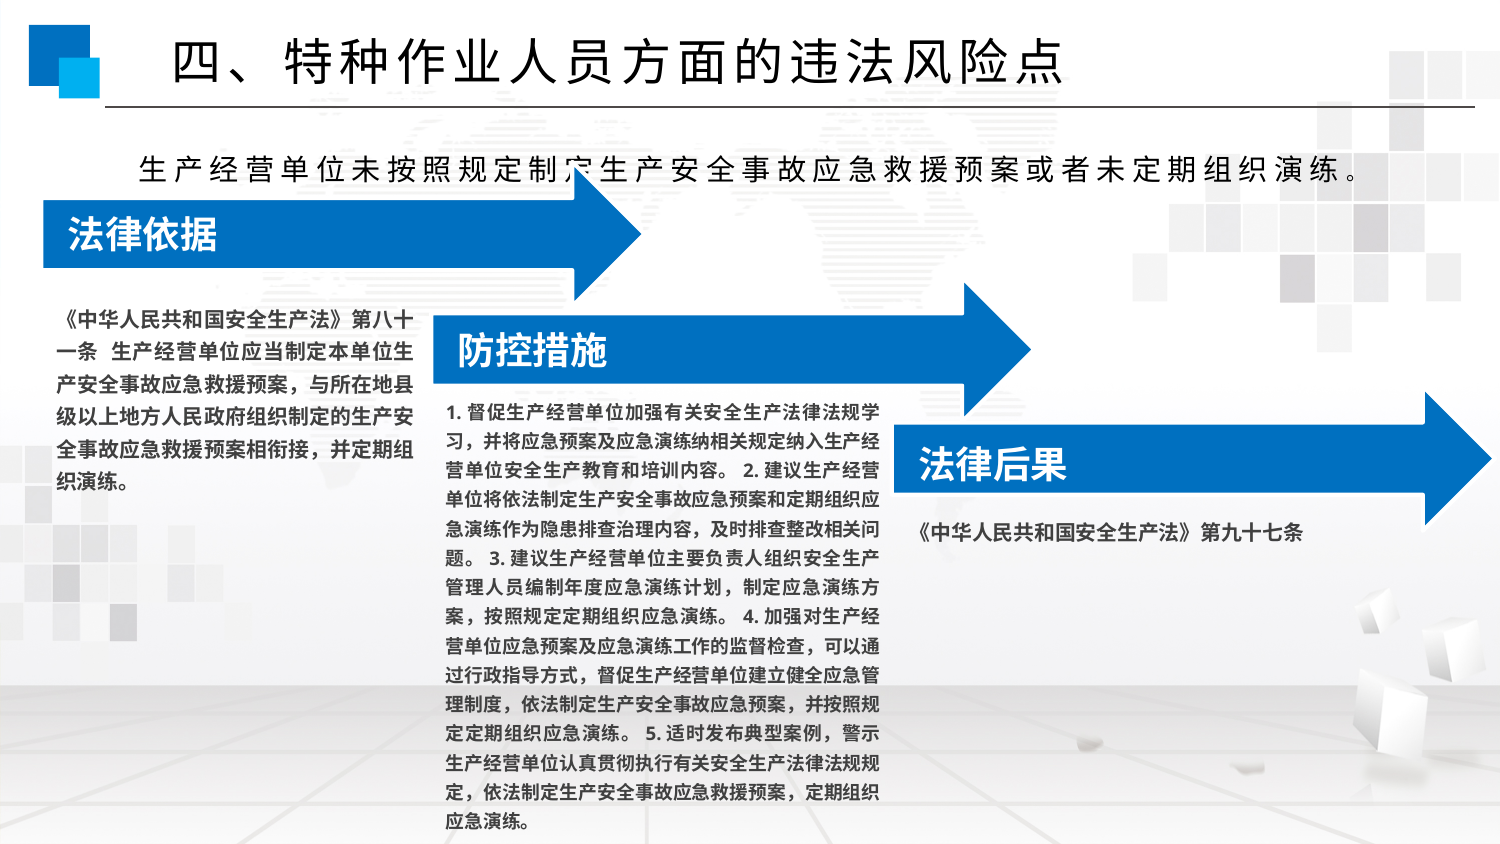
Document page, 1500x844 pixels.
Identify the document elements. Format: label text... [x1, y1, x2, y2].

text_box 《中华人民共和国安全生产法》第八十一条 生产经营单位应当制定本单位生产安全事故应急救援预案，与所在地县级以上地方人民政府组织制定的生产安全事故应急救援预案相衔接，并定期组织演练。 [41, 291, 430, 502]
text_box 四、特种作业人员方面的违法风险点 [156, 22, 1340, 98]
text_box 生产经营单位未按照规定制定生产安全事故应急救援预案或者未定期组织演练。 [123, 126, 1426, 194]
text_box [429, 275, 1037, 424]
picture [0, 0, 1500, 844]
text_box [39, 159, 647, 309]
text_box 法律依据 [53, 203, 337, 264]
text_box 1.督促生产经营单位加强有关安全生产法律法规学习，并将应急预案及应急演练纳相关规定纳入生产经营单位安全生产教育和培训内容。2.建议生产经营单位将依法制定生产安全事故应急预案和定期组织应急演练作为隐患排查治理内容，及时排查整改相关问题。3.建议生产经营单位主要负责人组织安全生产管理人员编制年度应急演练计划，制定应急演练方案，按照规定定期组织应急演练。4.加强对生产经营单位应急预案及应急演练工作的监督检查，可以通过行政指导方式，督促生产经营单位建立健全应急管理制度，依法制定生产安全事故应急预案，并按照规定定期组织应急演练。5.适时发布典型案例，警示生产经营单位认真贯彻执行有关安全生产法律法规规定，依法制定生产安全事故应急救援预案，定期组织应急演练。 [431, 386, 895, 840]
text_box [895, 384, 1498, 533]
text_box 《中华人民共和国安全生产法》第九十七条 [895, 504, 1355, 552]
text_box 防控措施 [442, 319, 727, 379]
text_box 法律后果 [903, 433, 1188, 494]
